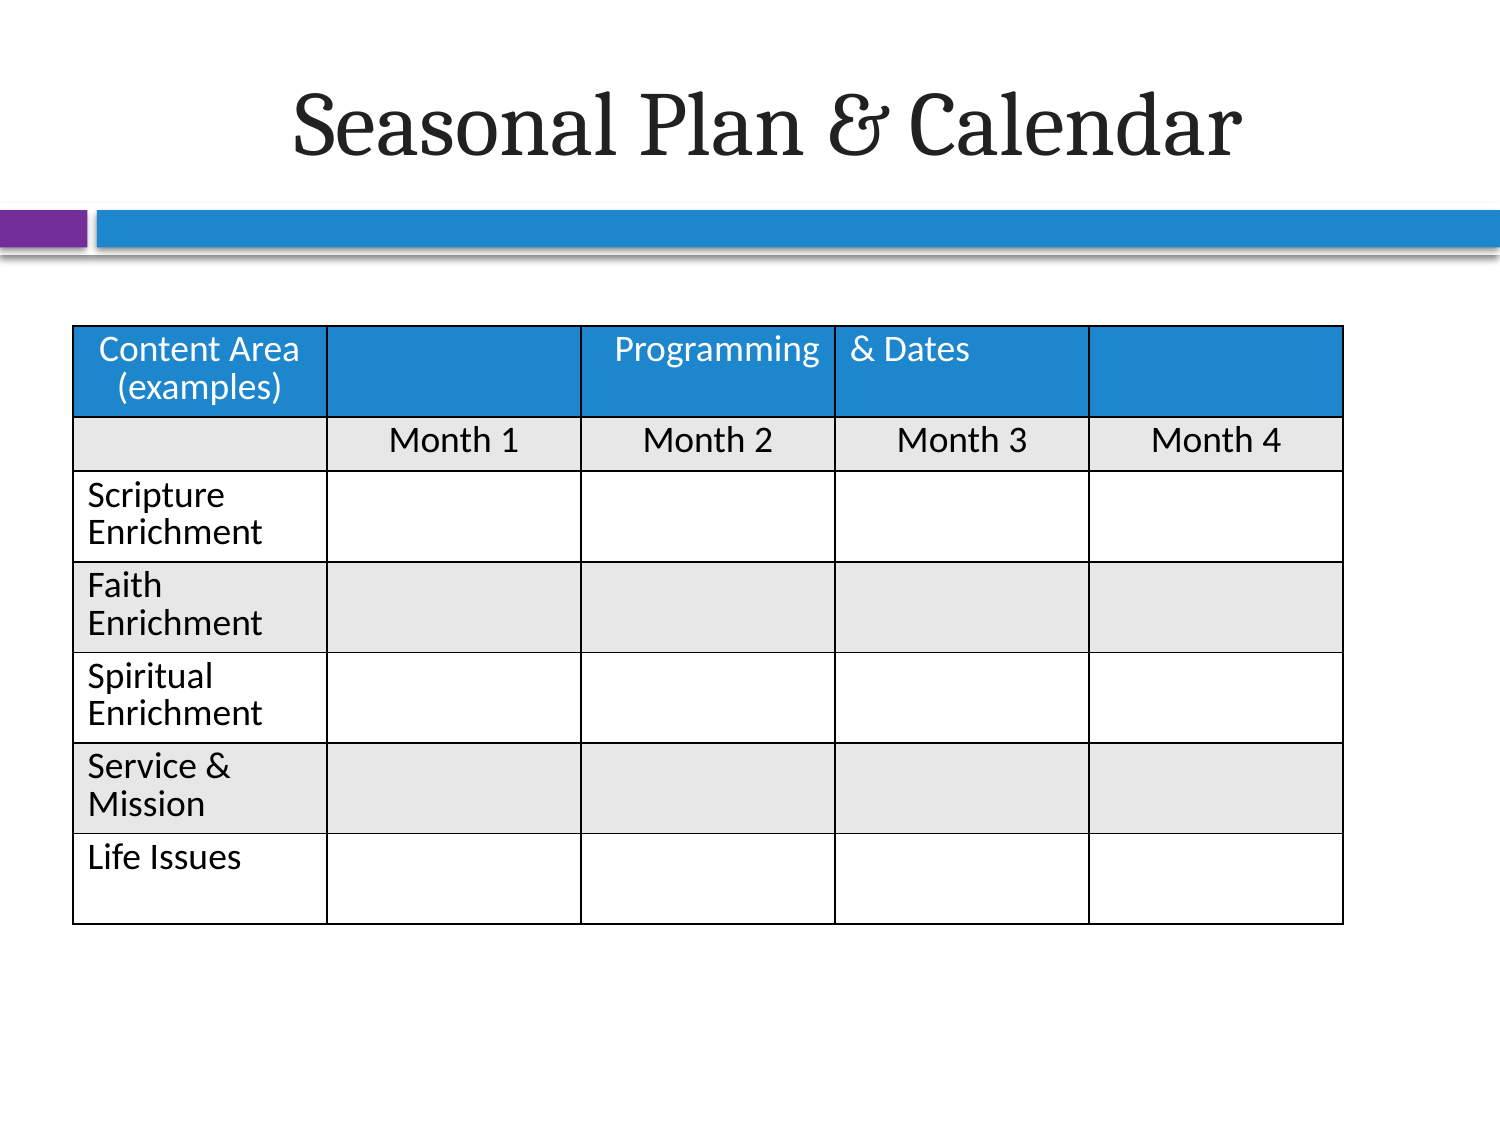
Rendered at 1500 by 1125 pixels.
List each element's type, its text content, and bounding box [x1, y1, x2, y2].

table_cell [836, 834, 1088, 923]
table_cell Month 2 [582, 418, 834, 470]
table_cell Service & Mission [74, 744, 326, 833]
table_cell [836, 744, 1088, 833]
title Seasonal Plan & Calendar [100, 37, 1438, 200]
table_cell [328, 653, 580, 742]
table_header & Dates [836, 327, 1088, 416]
table_cell [328, 744, 580, 833]
table_cell [1090, 563, 1342, 652]
table_cell [328, 472, 580, 561]
table_cell [582, 744, 834, 833]
table_cell [328, 563, 580, 652]
table_cell [582, 653, 834, 742]
table_cell [74, 418, 326, 470]
table_cell [1090, 653, 1342, 742]
table_cell Spiritual Enrichment [74, 653, 326, 742]
table_header [328, 327, 580, 416]
table_cell [836, 472, 1088, 561]
table_header Content Area (examples) [74, 327, 326, 416]
table_cell [582, 834, 834, 923]
table_cell Scripture Enrichment [74, 472, 326, 561]
table_cell [328, 834, 580, 923]
table_header [1090, 327, 1342, 416]
table_cell Faith Enrichment [74, 563, 326, 652]
table_cell Life Issues [74, 834, 326, 923]
table_cell [582, 472, 834, 561]
table_cell Month 4 [1090, 418, 1342, 470]
table_cell Month 1 [328, 418, 580, 470]
table_cell [1090, 834, 1342, 923]
table_cell [1090, 472, 1342, 561]
table_cell Month 3 [836, 418, 1088, 470]
table_cell [836, 563, 1088, 652]
table_cell [1090, 744, 1342, 833]
table_cell [582, 563, 834, 652]
table_cell [836, 653, 1088, 742]
table_header Programming [582, 327, 834, 416]
